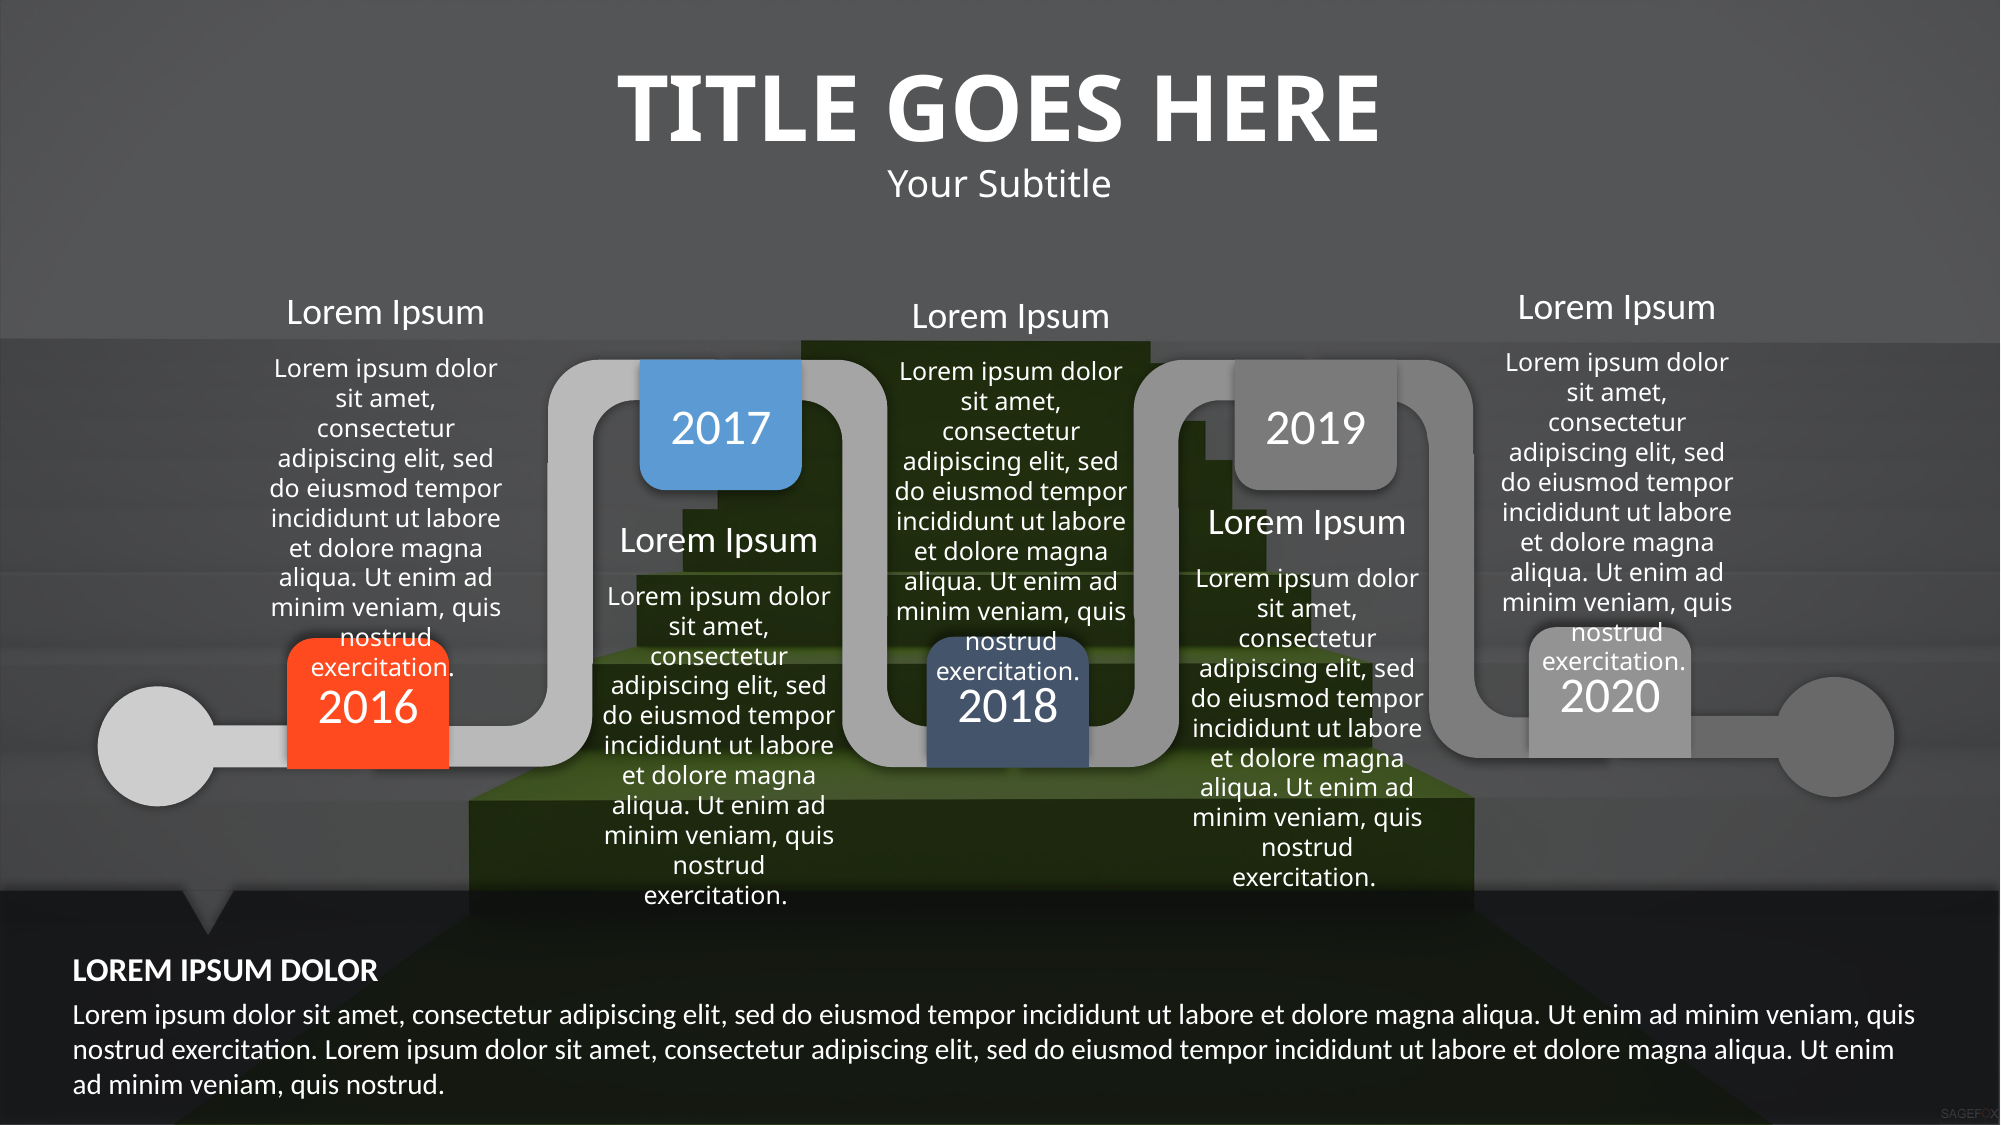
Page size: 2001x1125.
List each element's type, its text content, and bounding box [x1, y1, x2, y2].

text_box 2018 [925, 693, 1090, 769]
text_box 2020 [1527, 684, 1693, 760]
text_box Lorem Ipsum Lorem ipsum dolor sit amet, consectetur adipiscing elit, sed do eiusmod tempor incididunt ut labore et dolore magna aliqua. Ut enim ad minim veniam, quis nostrud exercitation. [1175, 490, 1440, 900]
text_box Lorem Ipsum Lorem ipsum dolor sit amet, consectetur adipiscing elit, sed do eiusmod tempor incididunt ut labore et dolore magna aliqua. Ut enim ad minim veniam, quis nostrud exercitation. [586, 507, 852, 917]
text_box [1693, 675, 1896, 798]
text_box TITLE GOES HERE Your Subtitle [548, 42, 1452, 212]
text_box 2016 [285, 690, 451, 771]
text_box Lorem Ipsum Lorem ipsum dolor sit amet, consectetur adipiscing elit, sed do eiusmod tempor incididunt ut labore et dolore magna aliqua. Ut enim ad minim veniam, quis nostrud exercitation. [253, 280, 519, 690]
text_box [0, 889, 2000, 1125]
text_box [1398, 358, 1527, 760]
text_box [96, 685, 285, 808]
text_box 2017 [638, 358, 804, 492]
text_box 2019 [1233, 358, 1398, 490]
text_box [803, 358, 925, 769]
text_box Lorem Ipsum Lorem ipsum dolor sit amet, consectetur adipiscing elit, sed do eiusmod tempor incididunt ut labore et dolore magna aliqua. Ut enim ad minim veniam, quis nostrud exercitation. [878, 283, 1144, 693]
text_box LOREM IPSUM DOLOR Lorem ipsum dolor sit amet, consectetur adipiscing elit, sed do eiusmod tempor incididunt ut labore et dolore magna aliqua. Ut enim ad minim veniam, quis nostrud exercitation. Lorem ipsum dolor sit amet, consectetur adipiscing elit, sed do eiusmod tempor incididunt ut labore et dolore magna aliqua. Ut enim ad minim veniam, quis nostrud. [57, 940, 1941, 1108]
text_box [1090, 358, 1234, 769]
text_box Lorem Ipsum Lorem ipsum dolor sit amet, consectetur adipiscing elit, sed do eiusmod tempor incididunt ut labore et dolore magna aliqua. Ut enim ad minim veniam, quis nostrud exercitation. [1484, 274, 1750, 684]
text_box [451, 358, 639, 768]
